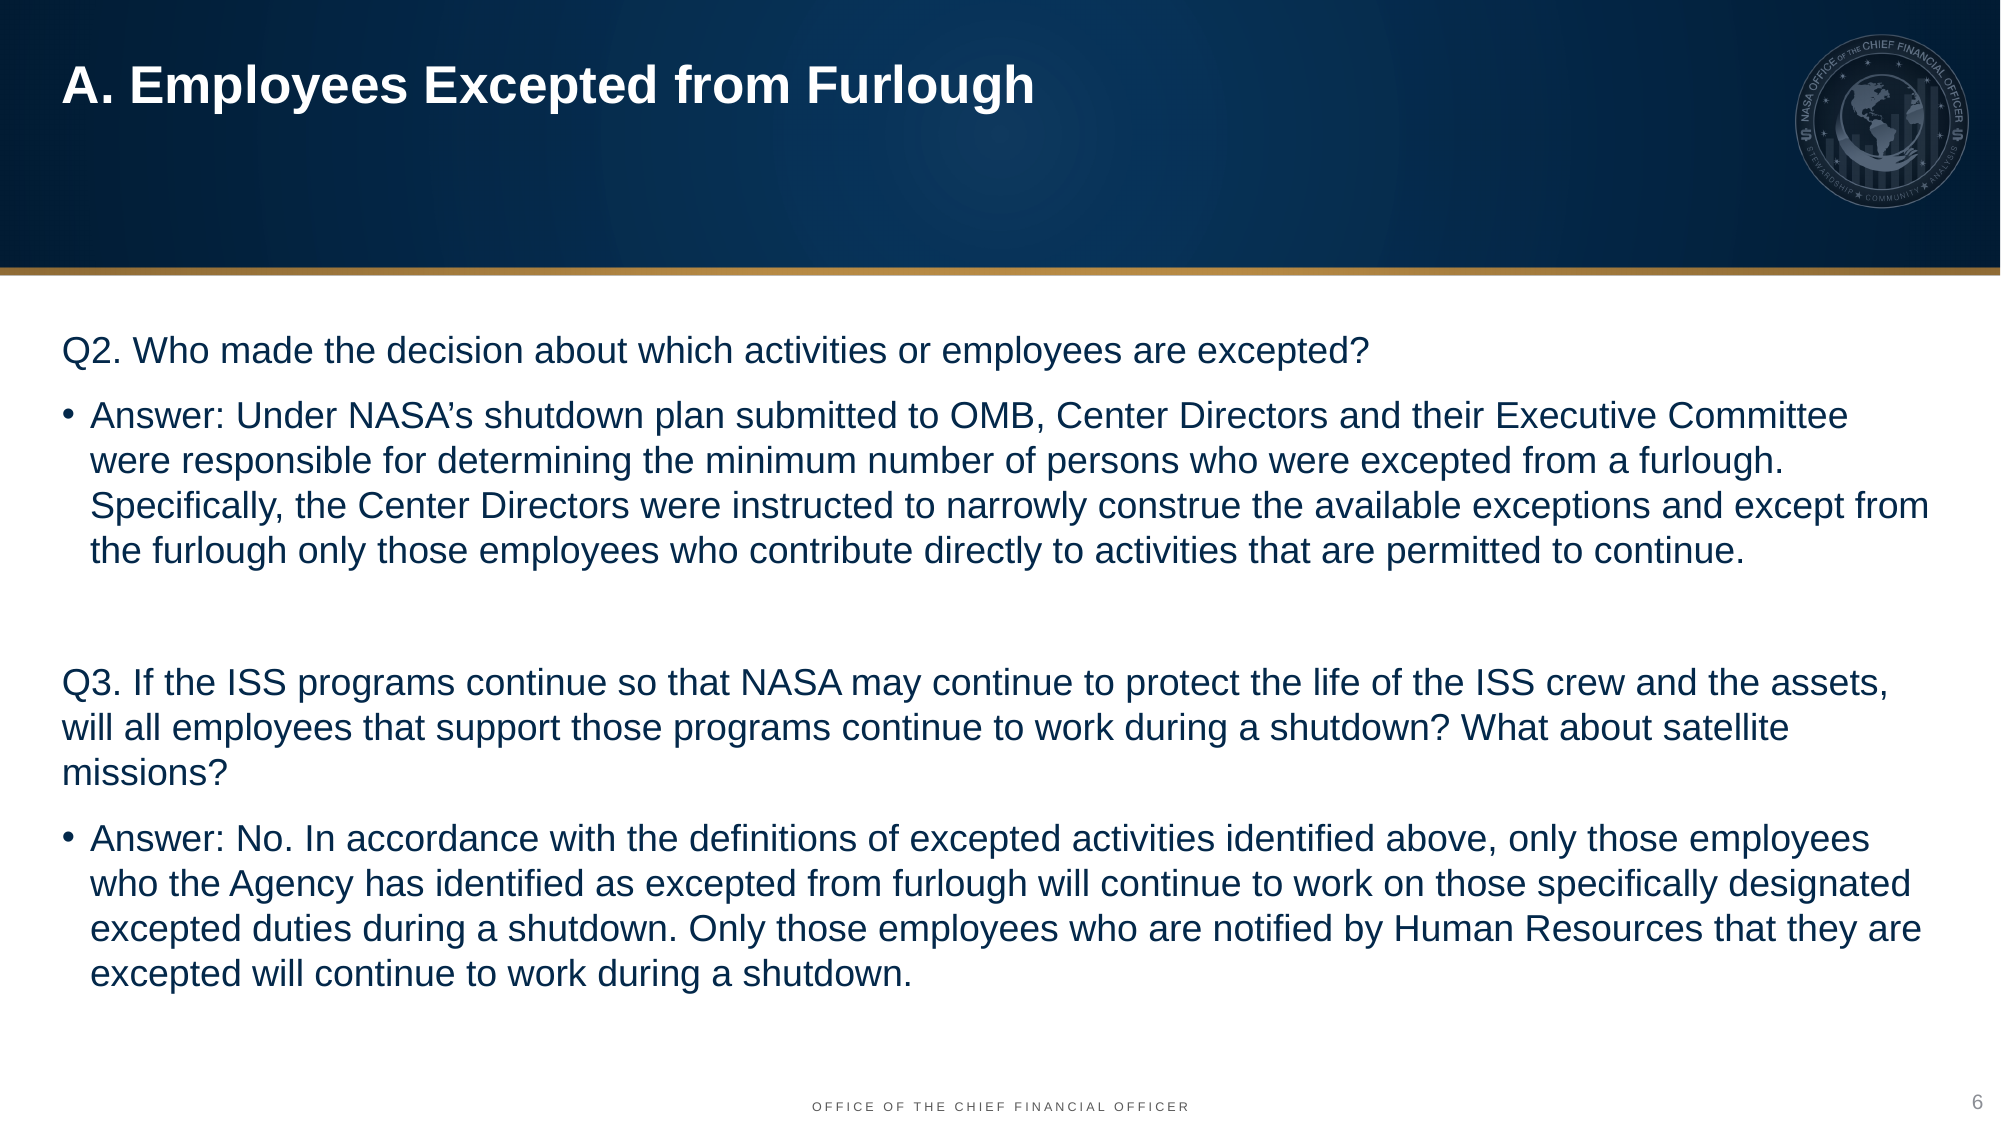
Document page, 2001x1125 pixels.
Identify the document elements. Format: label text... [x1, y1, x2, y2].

text_box A. Employees Excepted from Furlough [46, 42, 1748, 122]
picture [0, 0, 2001, 276]
list Q2. Who made the decision about which activities or employees are excepted? Answer: Under NASA’s shutdown plan submitted to OMB, Center Directors and their Executive Committee were responsible for determining the minimum number of persons who were excepted from a furlough. Specifically, the Center Directors were instructed to narrowly construe the available exceptions and except from the furlough only those employees who contribute directly to activities that are permitted to continue. Q3. If the ISS programs continue so that NASA may continue to protect the life of the ISS crew and the assets, will all employees that support those programs continue to work during a shutdown? What about satellite missions? Answer: No. In accordance with the definitions of excepted activities identified above, only those employees who the Agency has identified as excepted from furlough will continue to work on those specifically designated excepted duties during a shutdown. Only those employees who are notified by Human Resources that they are excepted will continue to work during a shutdown. [46, 318, 1956, 1056]
slide_number 6 [1548, 1079, 1999, 1123]
